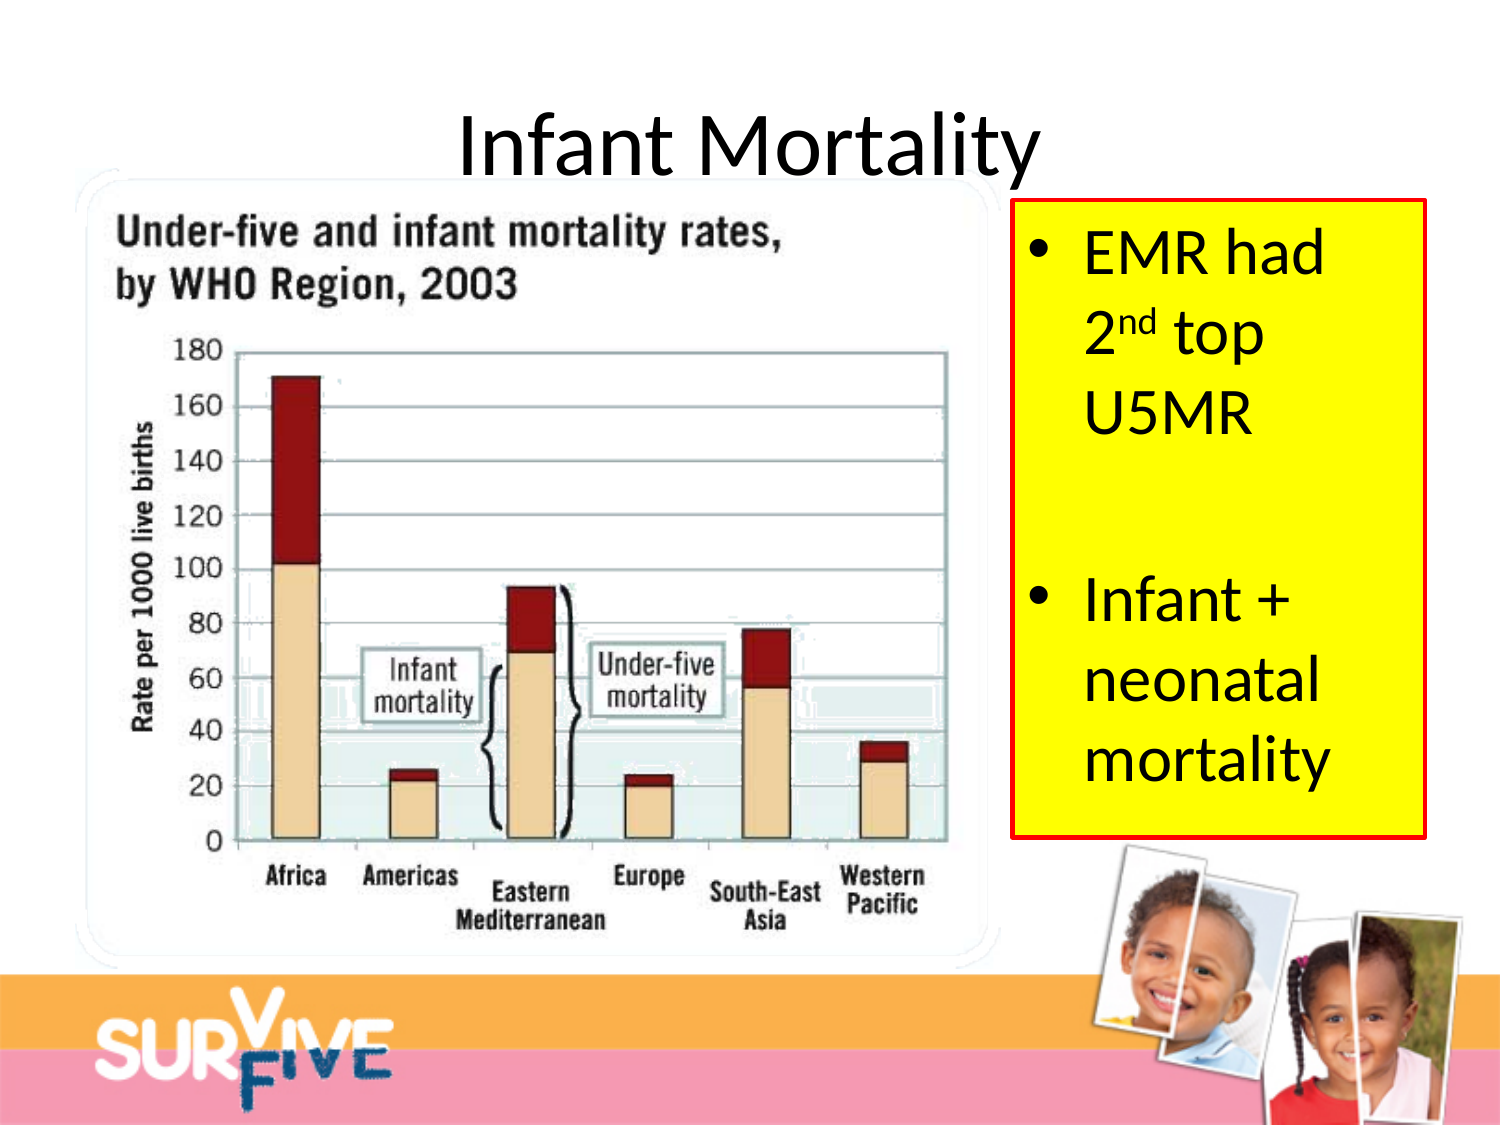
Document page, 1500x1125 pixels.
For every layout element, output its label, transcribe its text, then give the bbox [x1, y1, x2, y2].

picture [0, 0, 1500, 1125]
title Infant Mortality [75, 45, 1425, 233]
list EMR had 2nd top U5MR Infant + neonatal mortality [1012, 233, 1425, 838]
